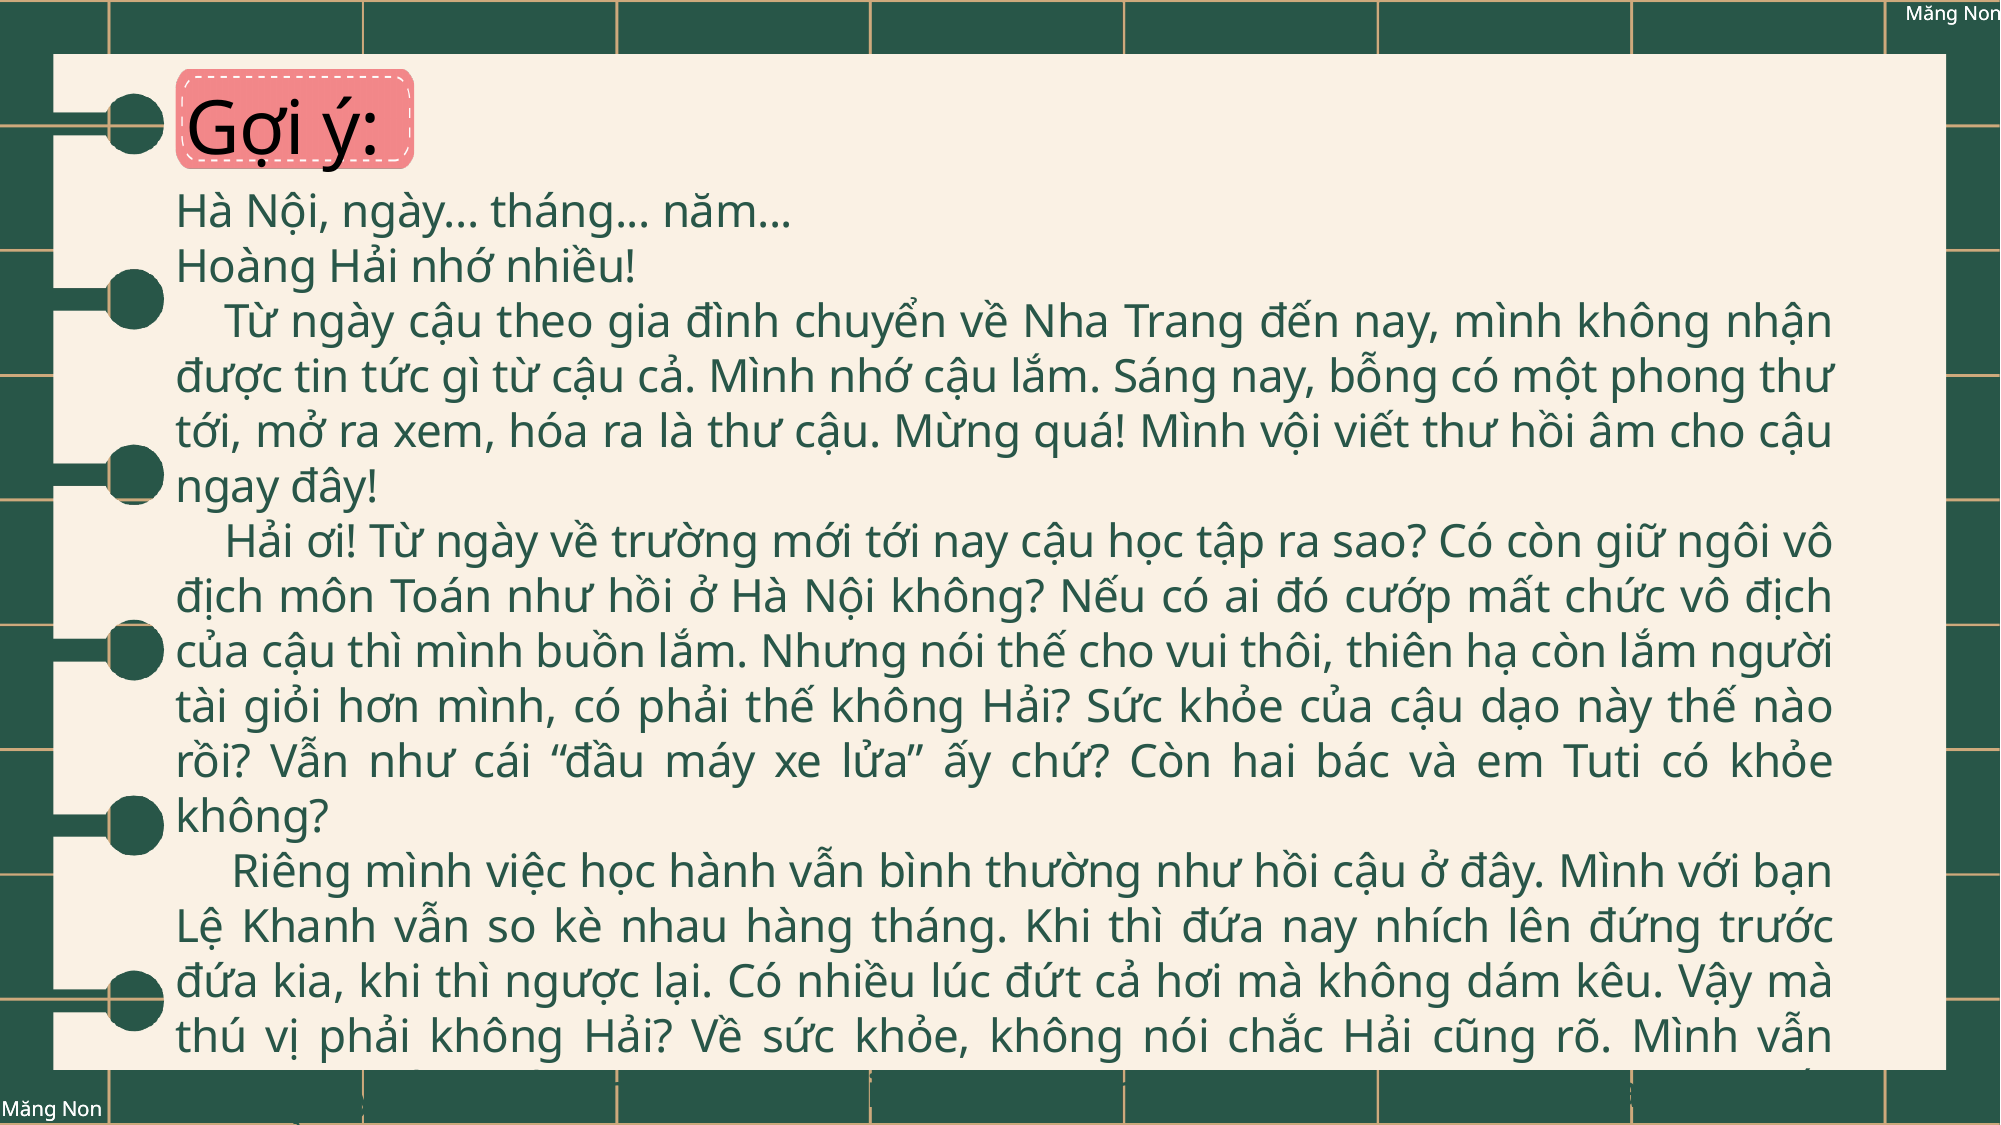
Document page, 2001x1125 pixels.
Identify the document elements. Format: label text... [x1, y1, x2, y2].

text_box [175, 68, 418, 169]
text_box [0, 0, 2000, 1125]
text_box Hà Nội, ngày... tháng... năm... Hoàng Hải nhớ nhiều! Từ ngày cậu theo gia đình chuyển về Nha Trang đến nay, mình không nhận được tin tức gì từ cậu cả. Mình nhớ cậu lắm. Sáng nay, bỗng có một phong thư tới, mở ra xem, hóa ra là thư cậu. Mừng quá! Mình vội viết thư hồi âm cho cậu ngay đây! Hải ơi! Từ ngày về trường mới tới nay cậu học tập ra sao? Có còn giữ ngôi vô địch môn Toán như hồi ở Hà Nội không? Nếu có ai đó cướp mất chức vô địch của cậu thì mình buồn lắm. Nhưng nói thế cho vui thôi, thiên hạ còn lắm người tài giỏi hơn mình, có phải thế không Hải? Sức khỏe của cậu dạo này thế nào rồi? Vẫn như cái “đầu máy xe lửa” ấy chứ? Còn hai bác và em Tuti có khỏe không? Riêng mình việc học hành vẫn bình thường như hồi cậu ở đây. Mình với bạn Lệ Khanh vẫn so kè nhau hàng tháng. Khi thì đứa nay nhích lên đứng trước đứa kia, khi thì ngược lại. Có nhiều lúc đứt cả hơi mà không dám kêu. Vậy mà thú vị phải không Hải? Về sức khỏe, không nói chắc Hải cũng rõ. Mình vẫn mình dây, lều khều như tay nghiện ma túy nhưng được cái chưa bao giờ hắt hơi sổ mũi… [175, 182, 1835, 1125]
text_box [53, 54, 1947, 1071]
